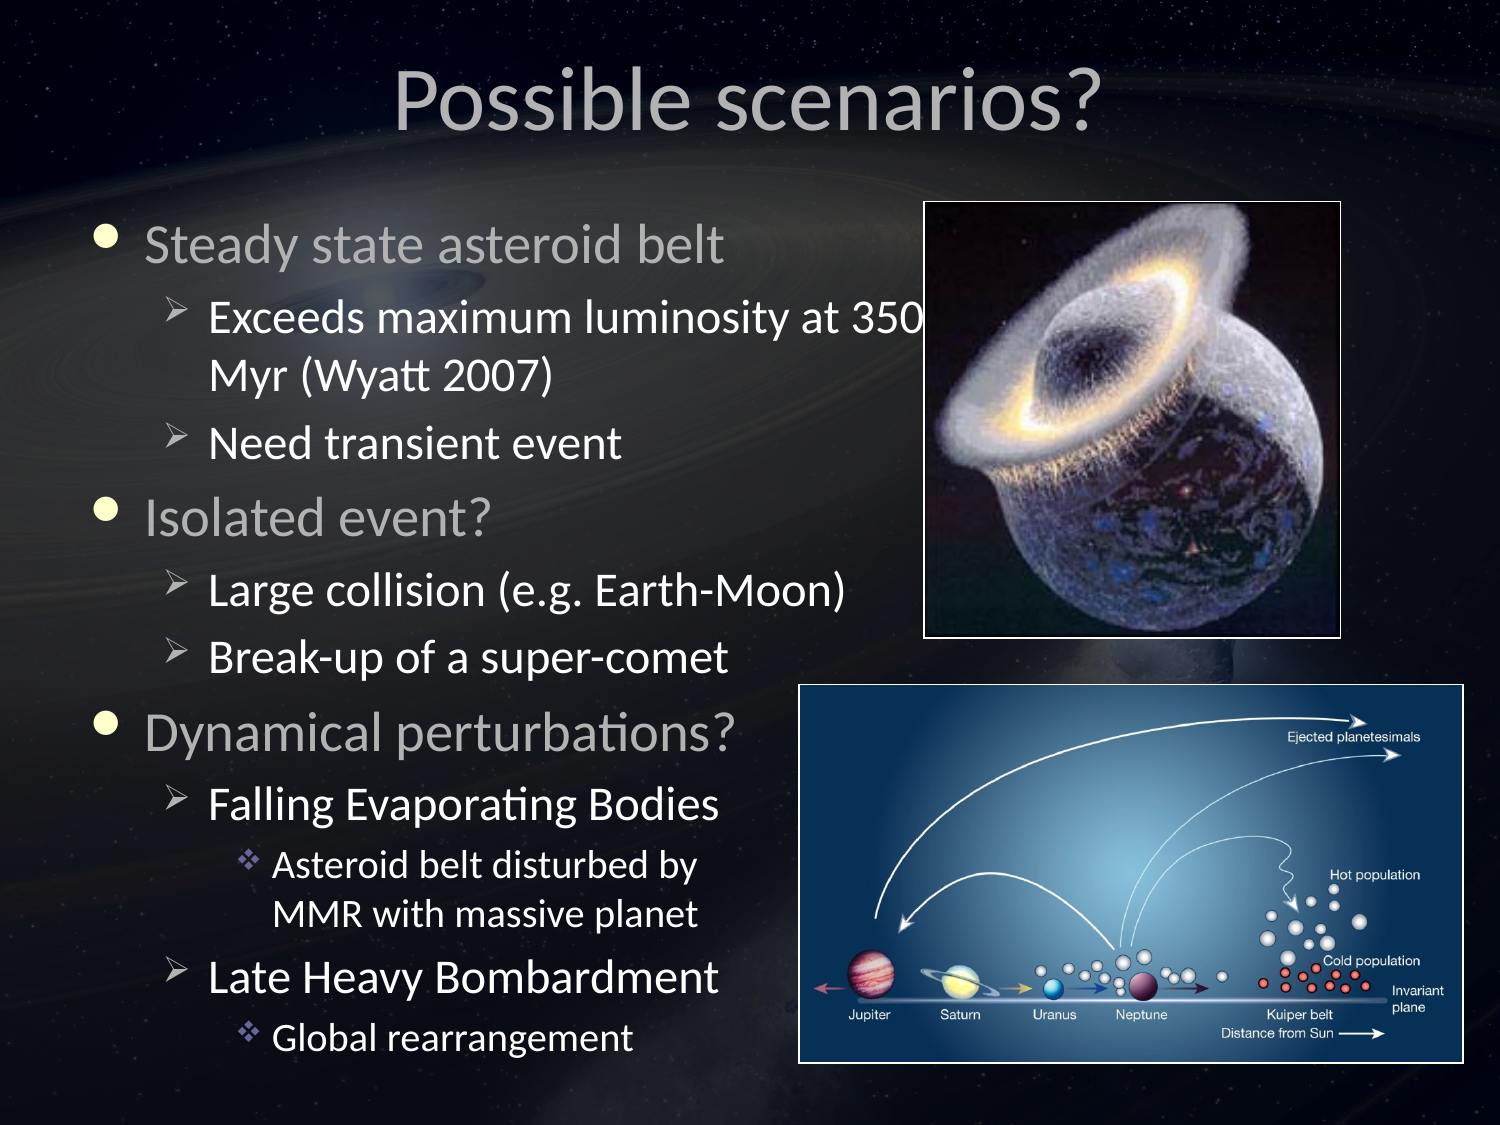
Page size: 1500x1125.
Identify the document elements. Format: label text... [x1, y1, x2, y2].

picture [0, 0, 1500, 1125]
title Possible scenarios? [74, 12, 1426, 176]
list Steady state asteroid belt Exceeds maximum luminosity at 350 Myr (Wyatt 2007) Need transient event Isolated event? Large collision (e.g. Earth-Moon) Break-up of a super-comet Dynamical perturbations? Falling Evaporating Bodies Asteroid belt disturbed by MMR with massive planet Late Heavy Bombardment Global rearrangement [74, 199, 951, 1076]
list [924, 201, 1341, 638]
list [799, 684, 1463, 1063]
